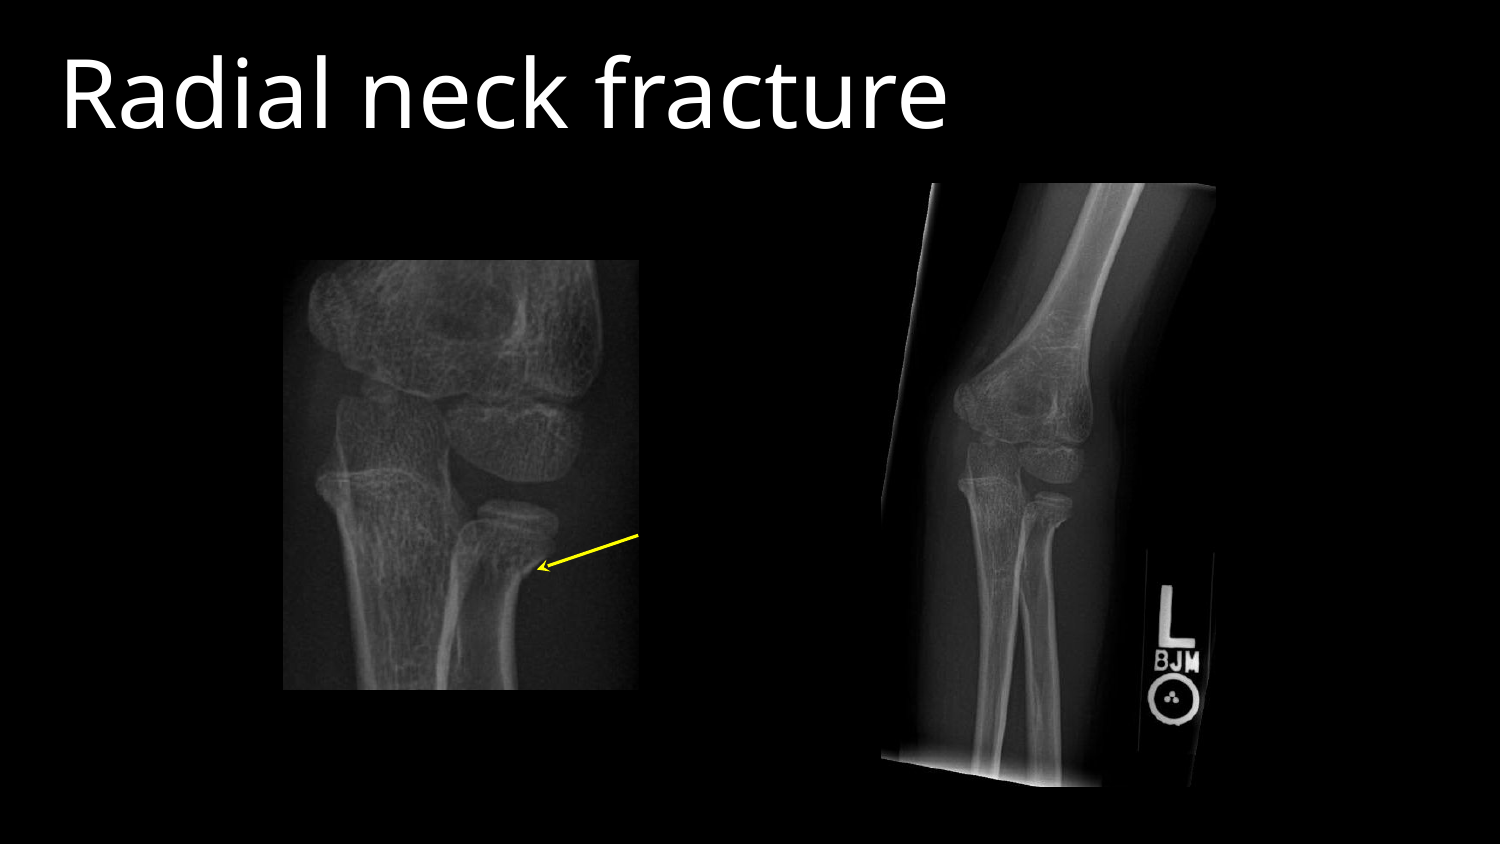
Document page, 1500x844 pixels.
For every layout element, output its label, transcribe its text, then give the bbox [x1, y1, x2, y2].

picture [283, 260, 639, 690]
title Radial neck fracture [51, 54, 1449, 126]
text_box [536, 535, 639, 570]
picture [880, 182, 1217, 787]
